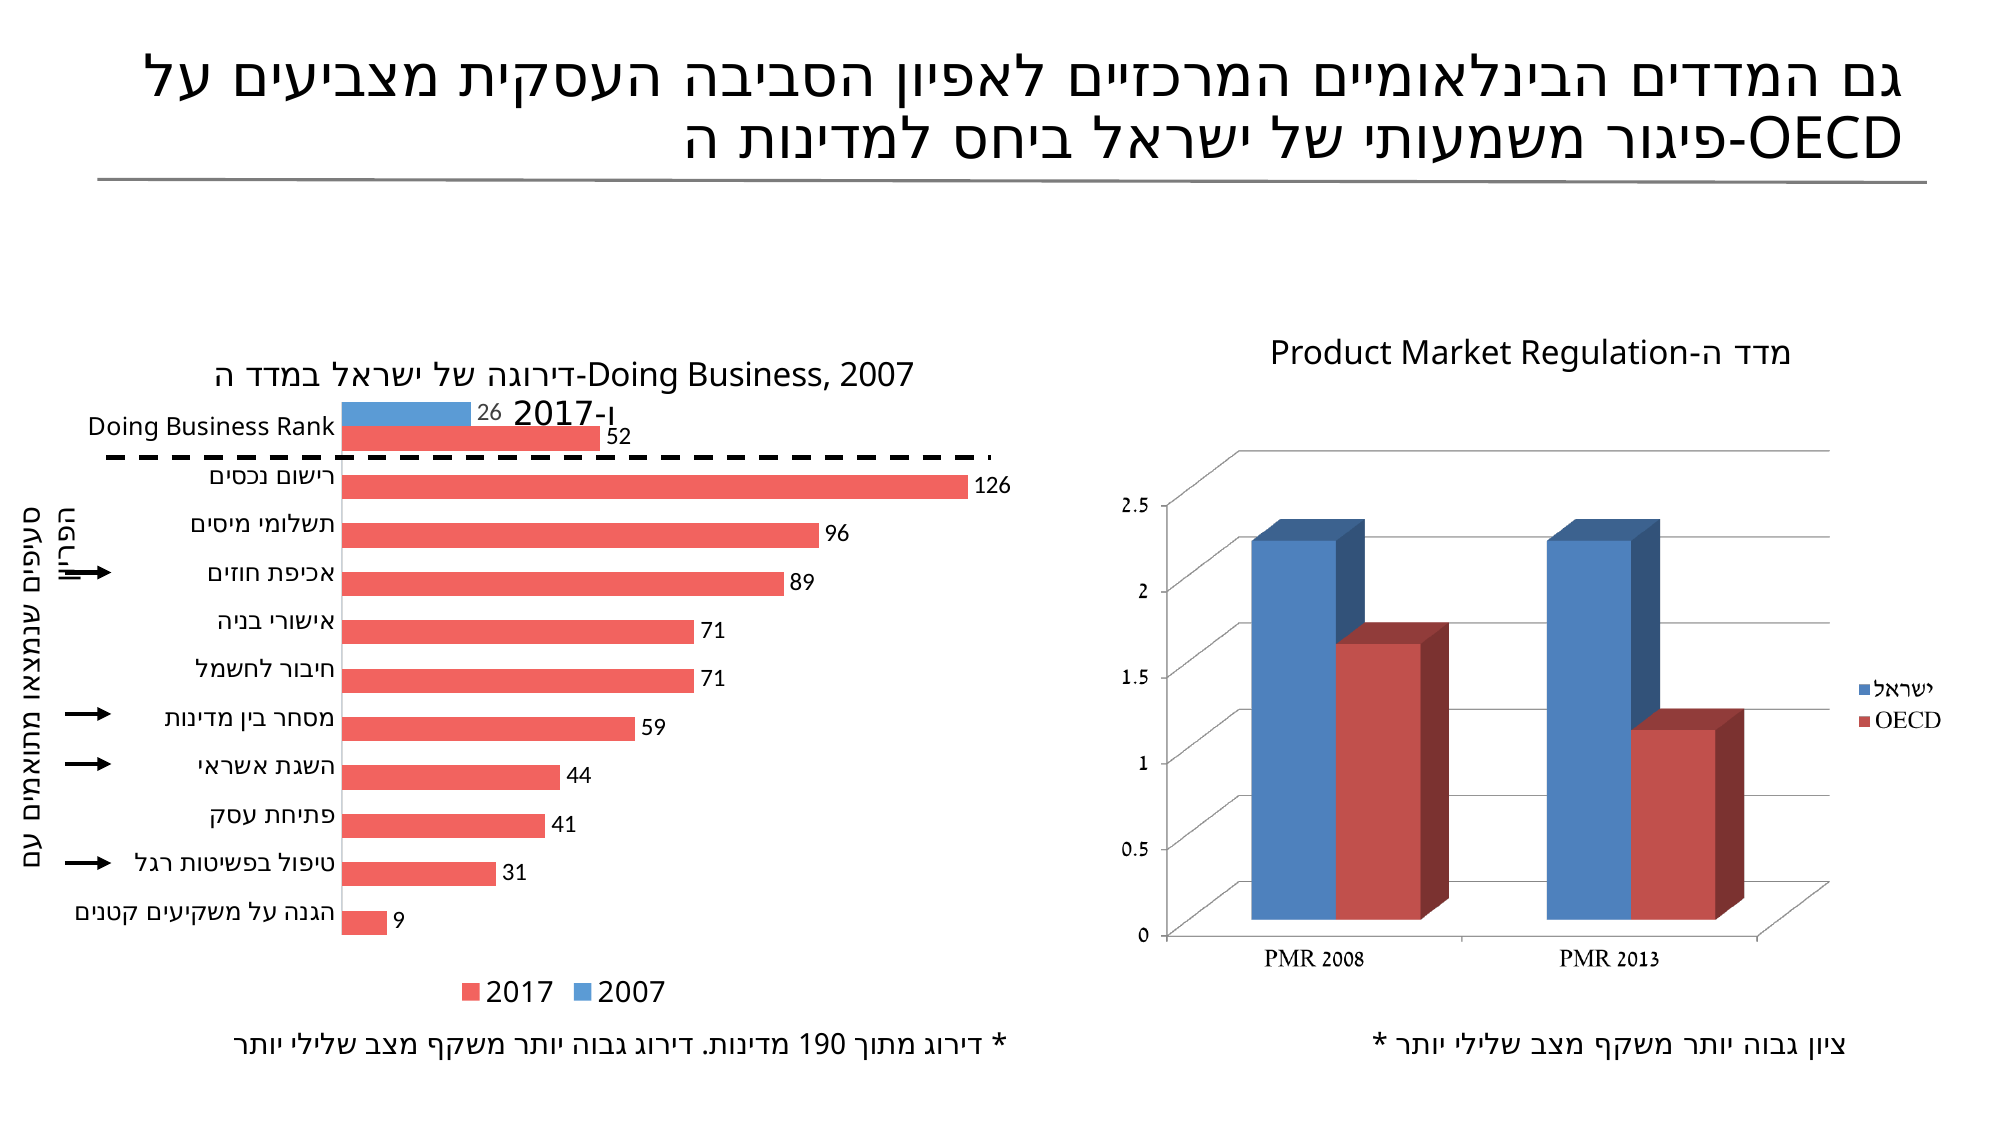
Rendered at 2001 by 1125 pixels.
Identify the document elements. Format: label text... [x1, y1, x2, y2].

text_box סעיפים שנמצאו מתואמים עם הפריון [3, 492, 68, 935]
chart [68, 319, 1061, 1019]
picture [1107, 428, 1955, 983]
text_box * ציון גבוה יותר משקף מצב שלילי יותר [1032, 1018, 1863, 1068]
text_box * דירוג מתוך 190 מדינות. דירוג גבוה יותר משקף מצב שלילי יותר [193, 1019, 1023, 1068]
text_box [97, 179, 1927, 183]
title גם המדדים הבינלאומיים המרכזיים לאפיון הסביבה העסקית מצביעים על פיגור משמעותי של ישראל ביחס למדינות ה-OECD [89, 0, 1920, 218]
text_box מדד ה-Product Market Regulation [1255, 303, 1808, 379]
